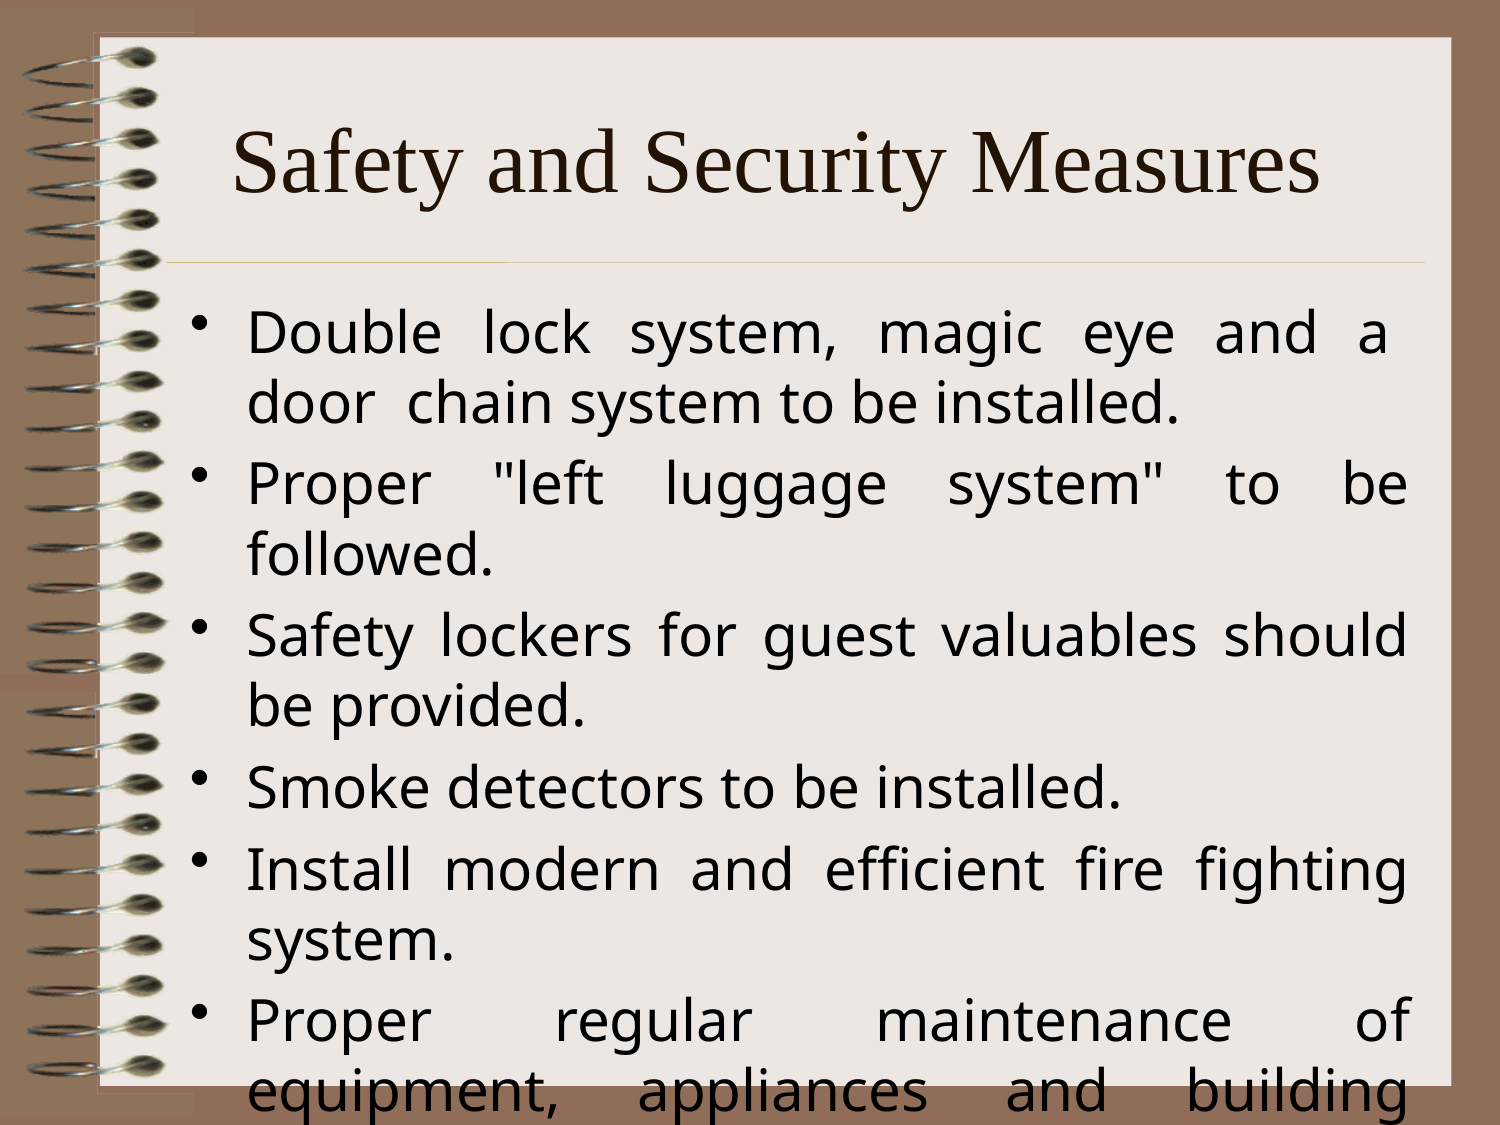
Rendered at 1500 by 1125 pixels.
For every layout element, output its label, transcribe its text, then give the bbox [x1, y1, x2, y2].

list Double lock system, magic eye and a door chain system to be installed. Proper "left luggage system" to be followed. Safety lockers for guest valuables should be provided. Smoke detectors to be installed. Install modern and efficient fire fighting system. Proper regular maintenance of equipment, appliances and building should be carried out. [174, 287, 1426, 963]
picture [0, 8, 194, 674]
picture [0, 692, 194, 1115]
title Safety and Security Measures [174, 62, 1426, 251]
